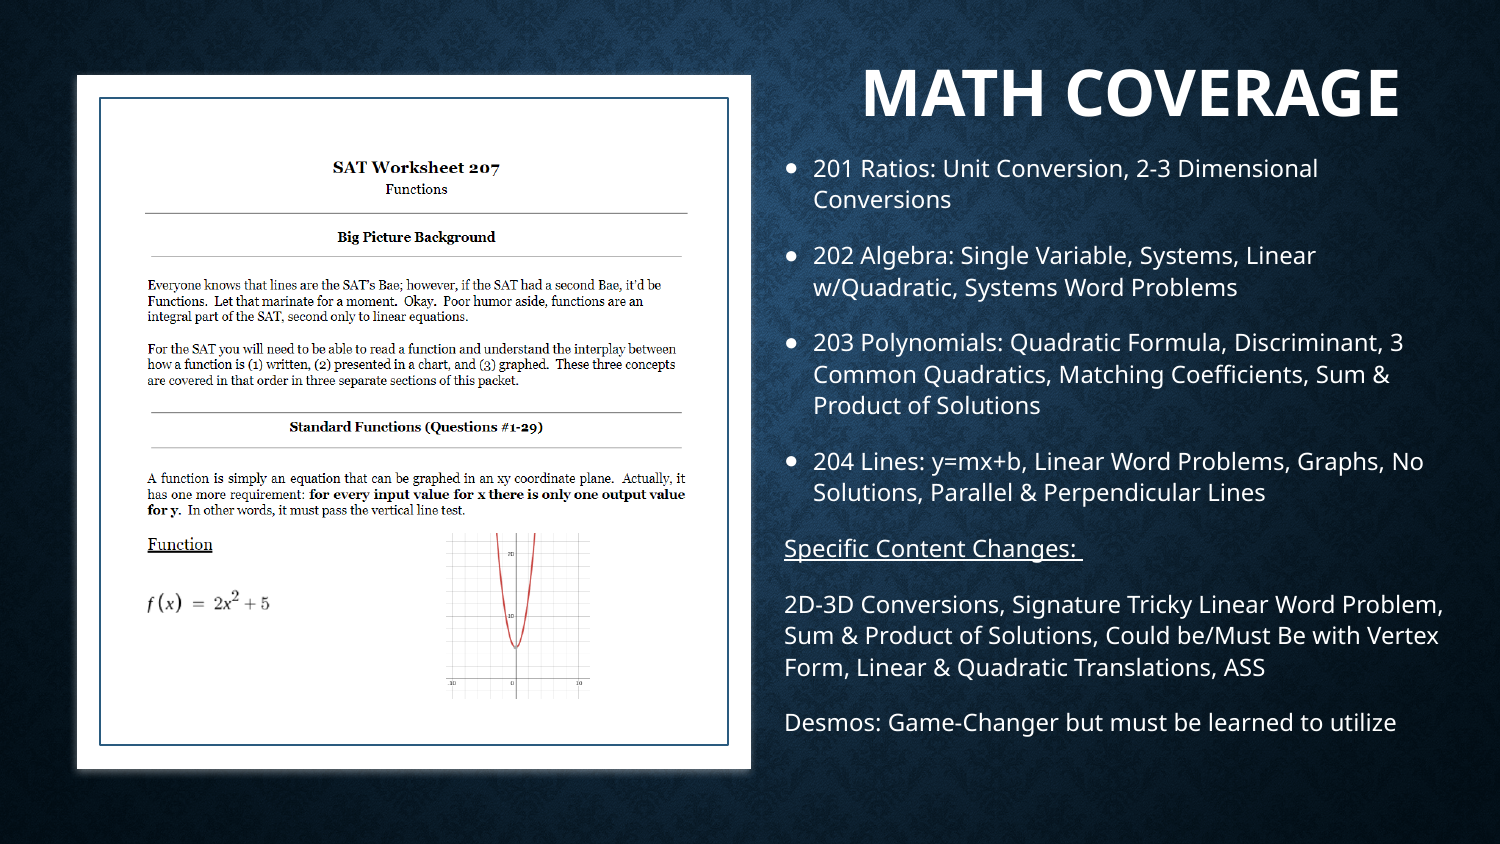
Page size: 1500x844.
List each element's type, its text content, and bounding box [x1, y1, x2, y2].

text_box [0, 0, 1500, 844]
list 201 Ratios: Unit Conversion, 2-3 Dimensional Conversions 202 Algebra: Single Variable, Systems, Linear w/Quadratic, Systems Word Problems 203 Polynomials: Quadratic Formula, Discriminant, 3 Common Quadratics, Matching Coefficients, Sum & Product of Solutions 204 Lines: y=mx+b, Linear Word Problems, Graphs, No Solutions, Parallel & Perpendicular Lines Specific Content Changes: 2D-3D Conversions, Signature Tricky Linear Word Problem, Sum & Product of Solutions, Could be/Must Be with Vertex Form, Linear & Quadratic Translations, ASS Desmos: Game-Changer but must be learned to utilize [769, 142, 1478, 746]
text_box [98, 97, 730, 747]
title Math Coverage [791, 31, 1471, 142]
picture [139, 142, 689, 702]
text_box [91, 89, 737, 755]
